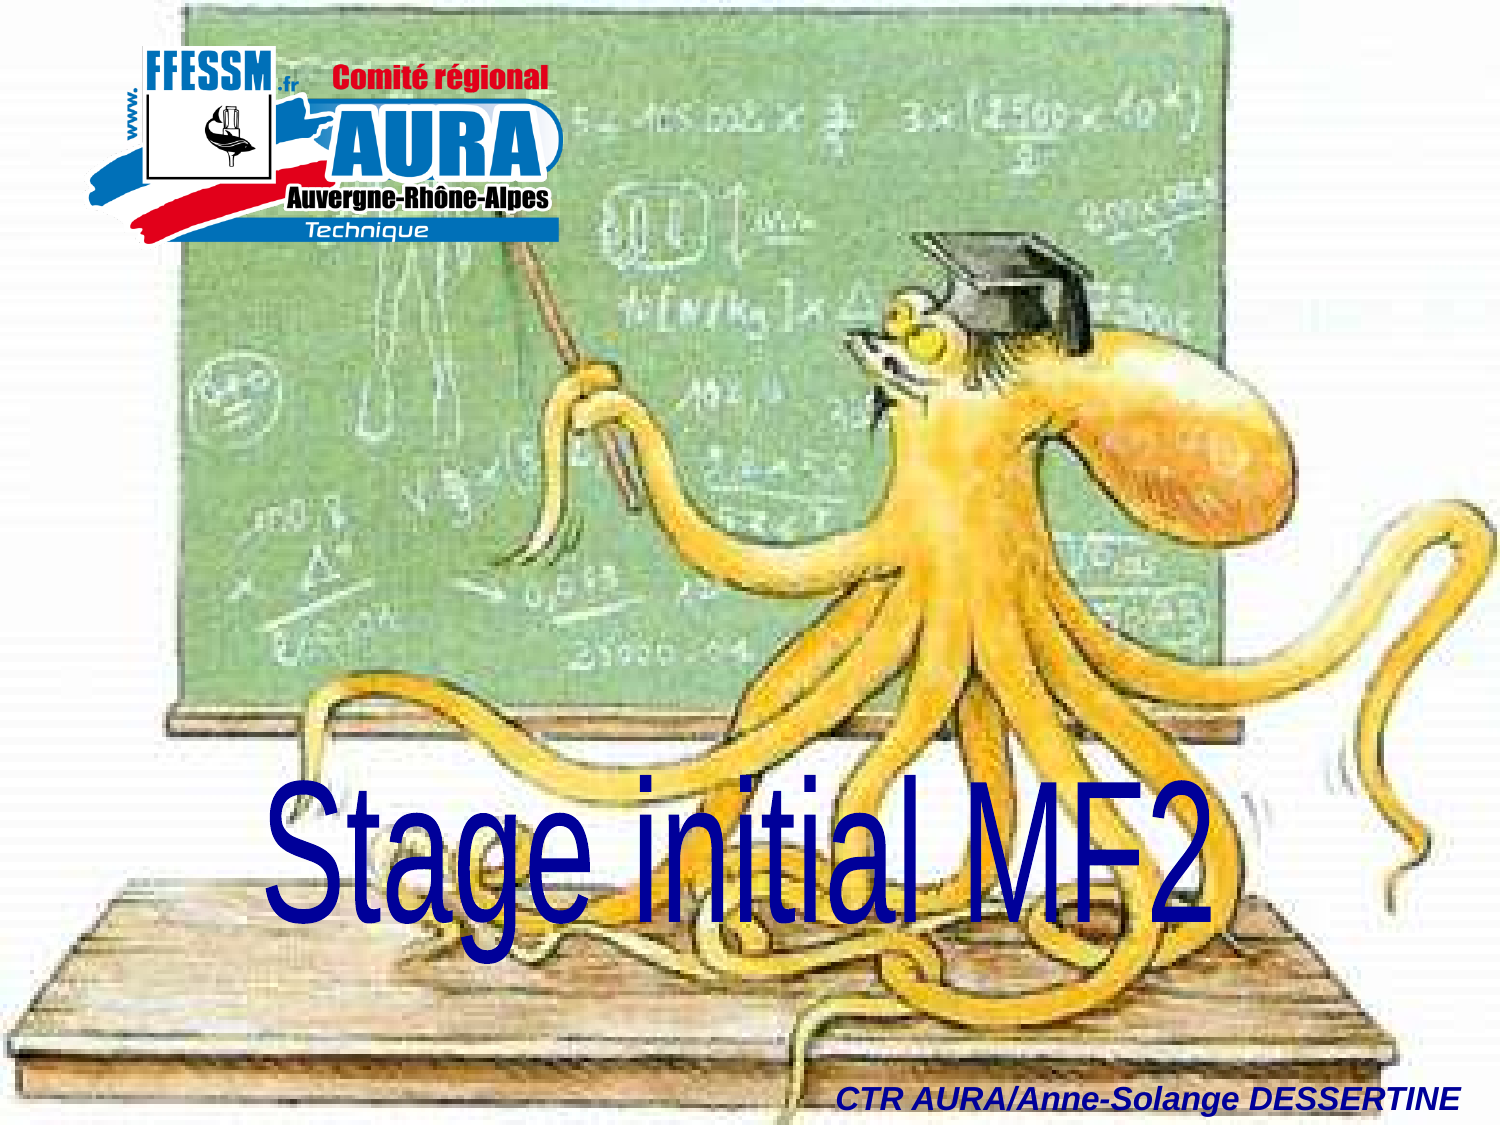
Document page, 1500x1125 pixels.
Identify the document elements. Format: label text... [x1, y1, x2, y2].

picture [0, 0, 1500, 1125]
text_box CTR AURA/Anne-Solange DESSERTINE [820, 1069, 1500, 1125]
